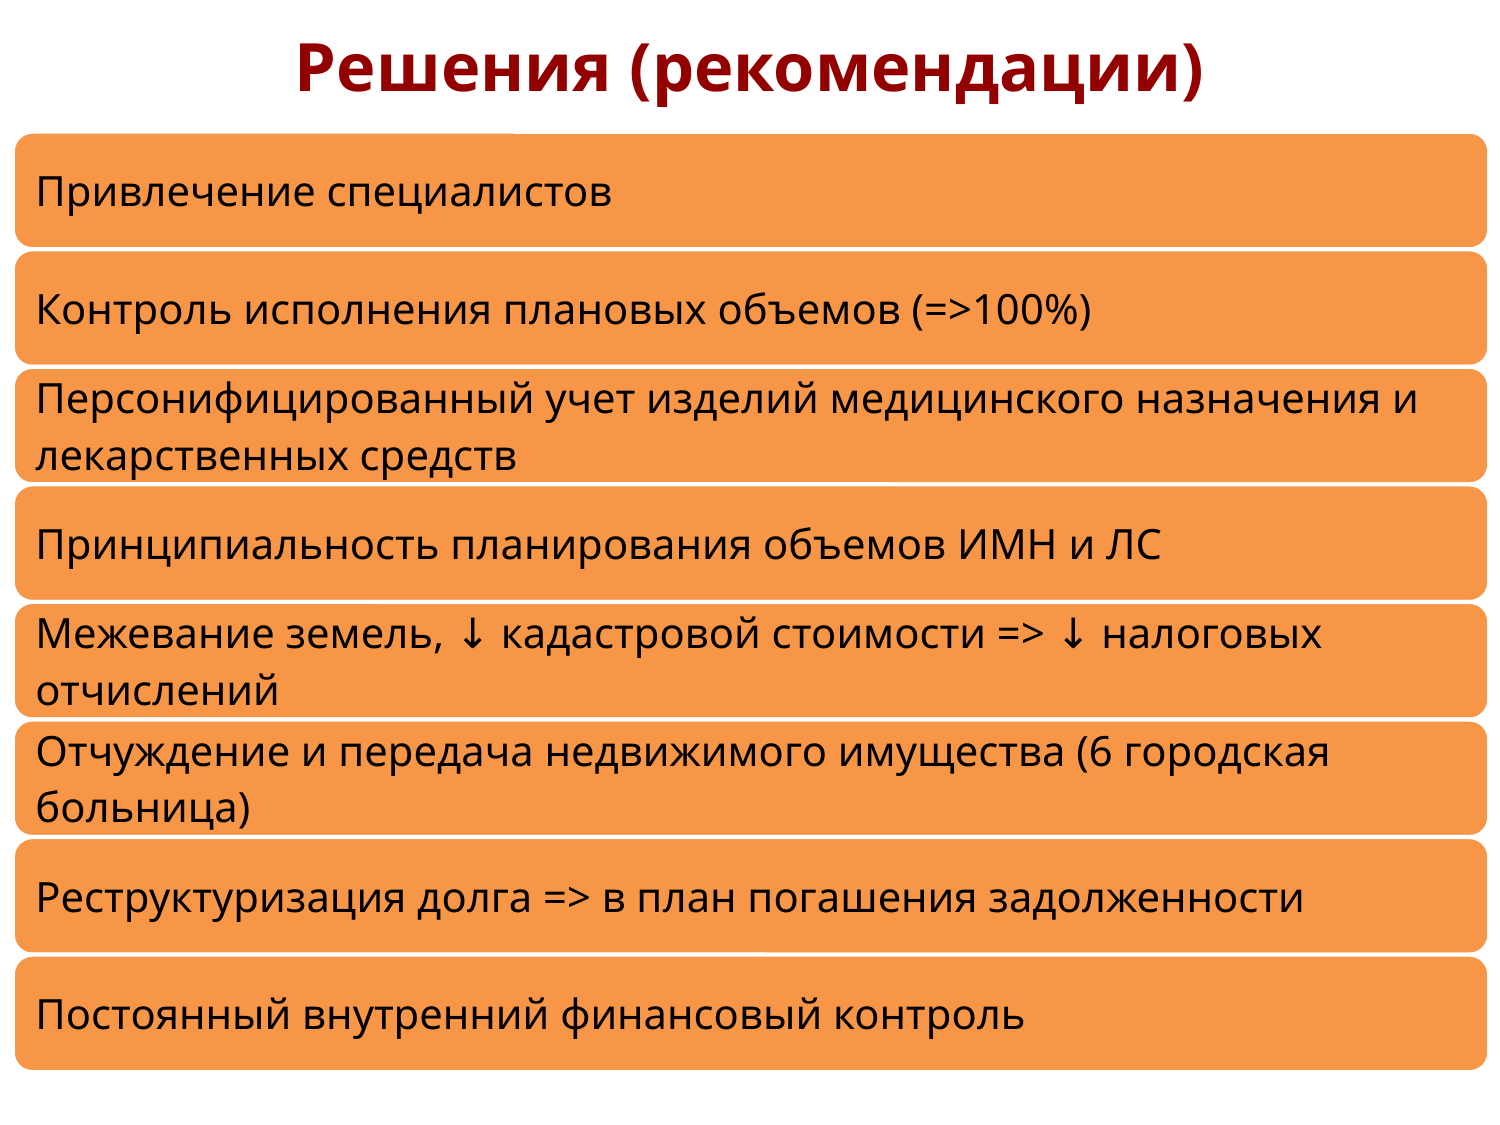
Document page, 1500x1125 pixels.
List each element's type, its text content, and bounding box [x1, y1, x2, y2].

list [12, 131, 1490, 1073]
title Решения (рекомендации) [0, 0, 1500, 132]
